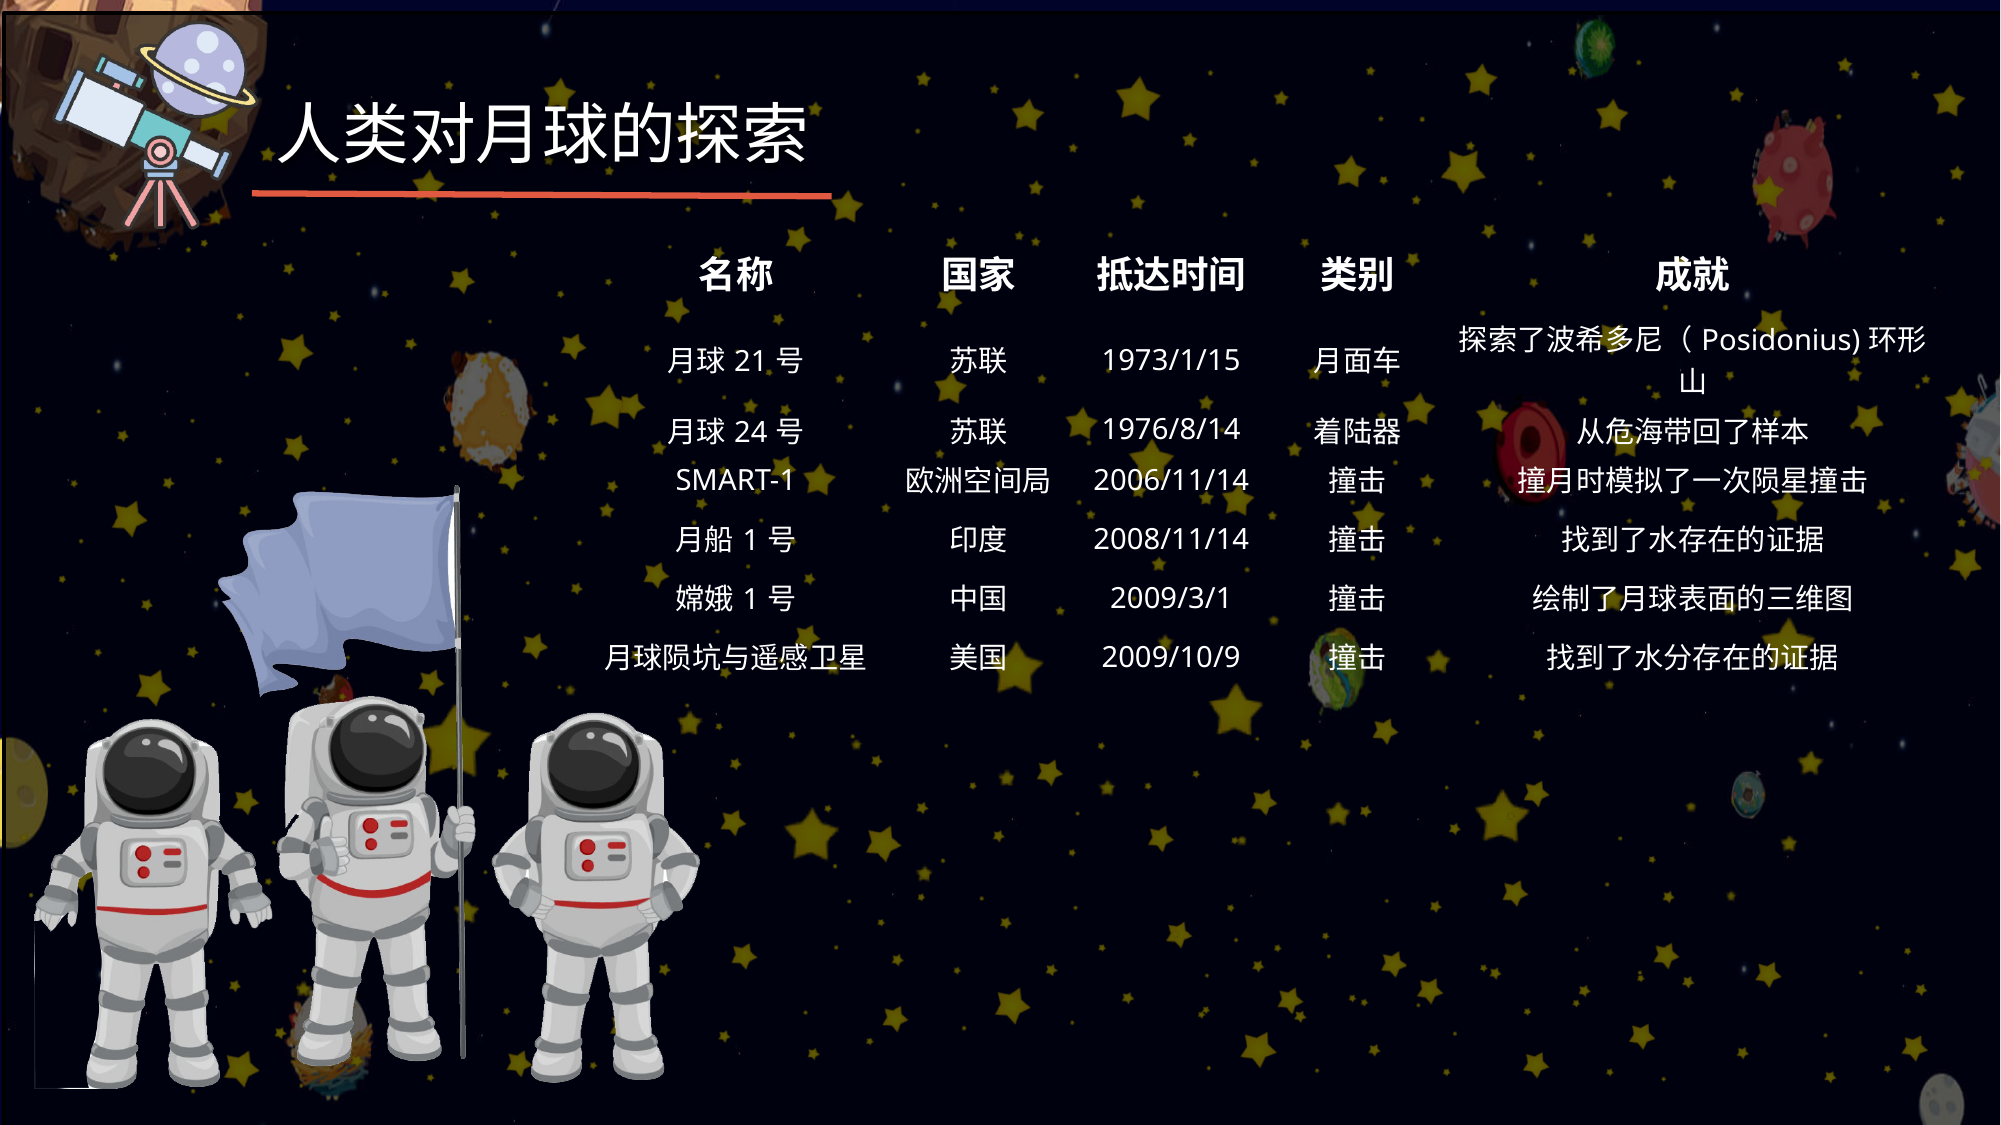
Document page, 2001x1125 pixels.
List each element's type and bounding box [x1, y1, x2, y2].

picture [0, 0, 2001, 1125]
text_box [320, 193, 832, 197]
text_box [0, 16, 2000, 1117]
picture [33, 485, 700, 1089]
